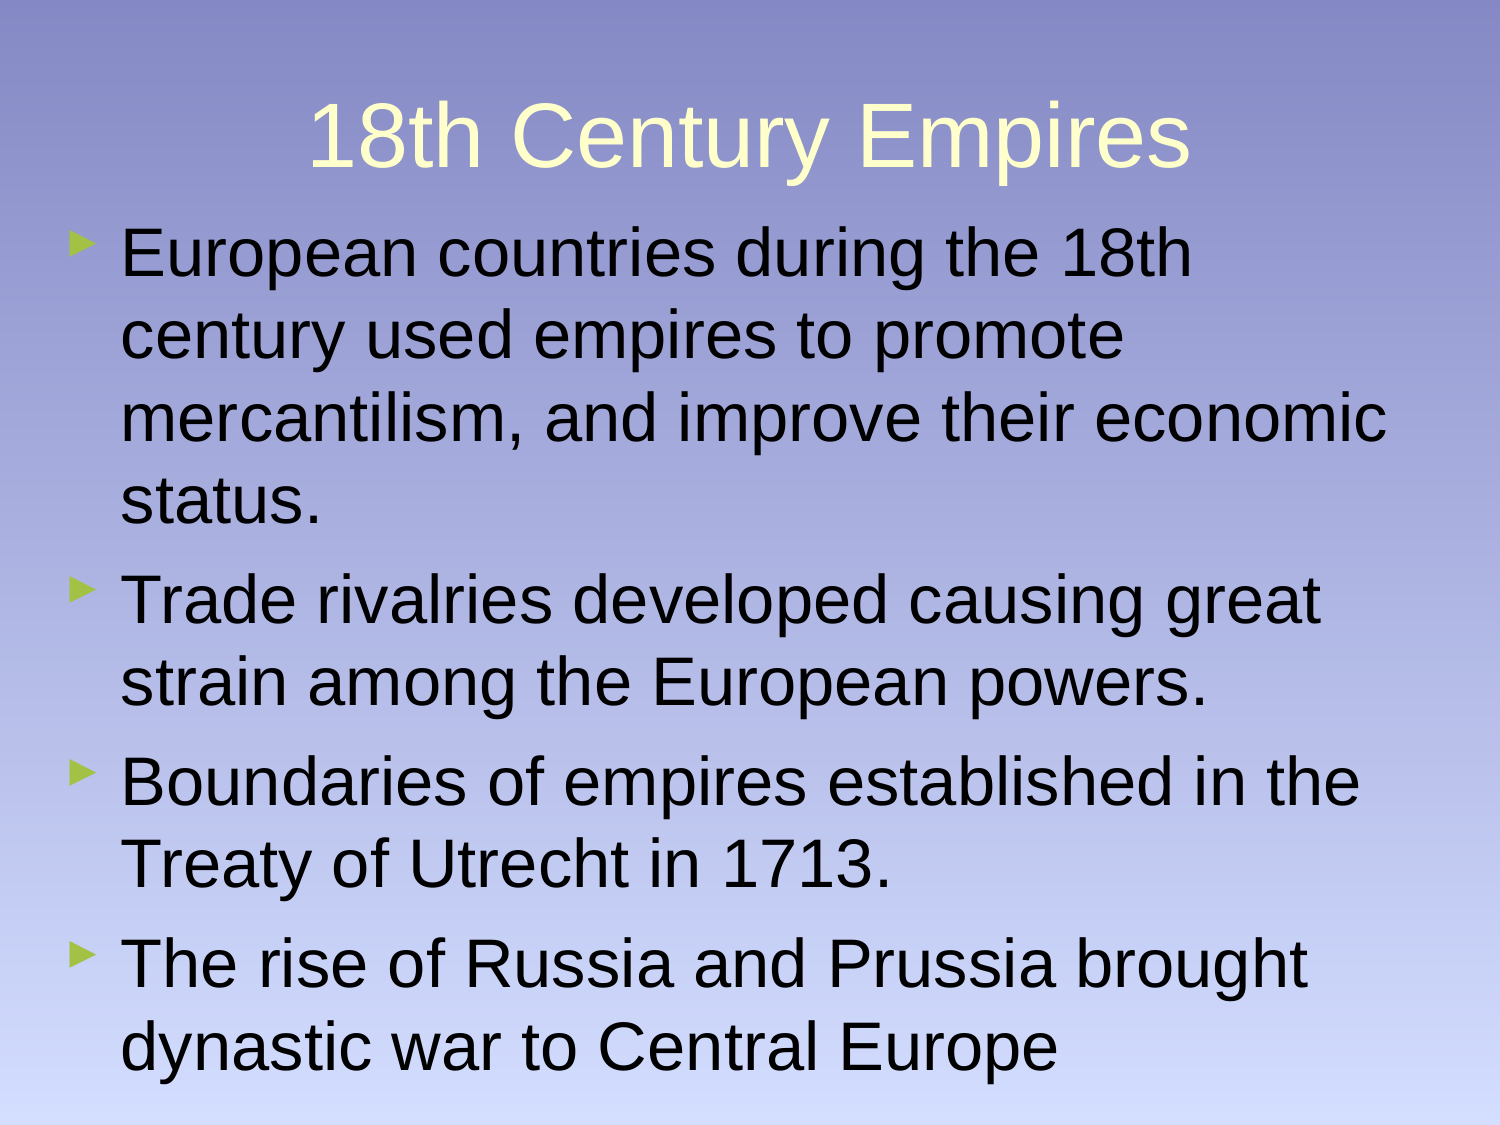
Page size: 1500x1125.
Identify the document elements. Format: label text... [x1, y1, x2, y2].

list European countries during the 18th century used empires to promote mercantilism, and improve their economic status. Trade rivalries developed causing great strain among the European powers. Boundaries of empires established in the Treaty of Utrecht in 1713. The rise of Russia and Prussia brought dynastic war to Central Europe [50, 200, 1451, 938]
title 18th Century Empires [49, 37, 1451, 225]
